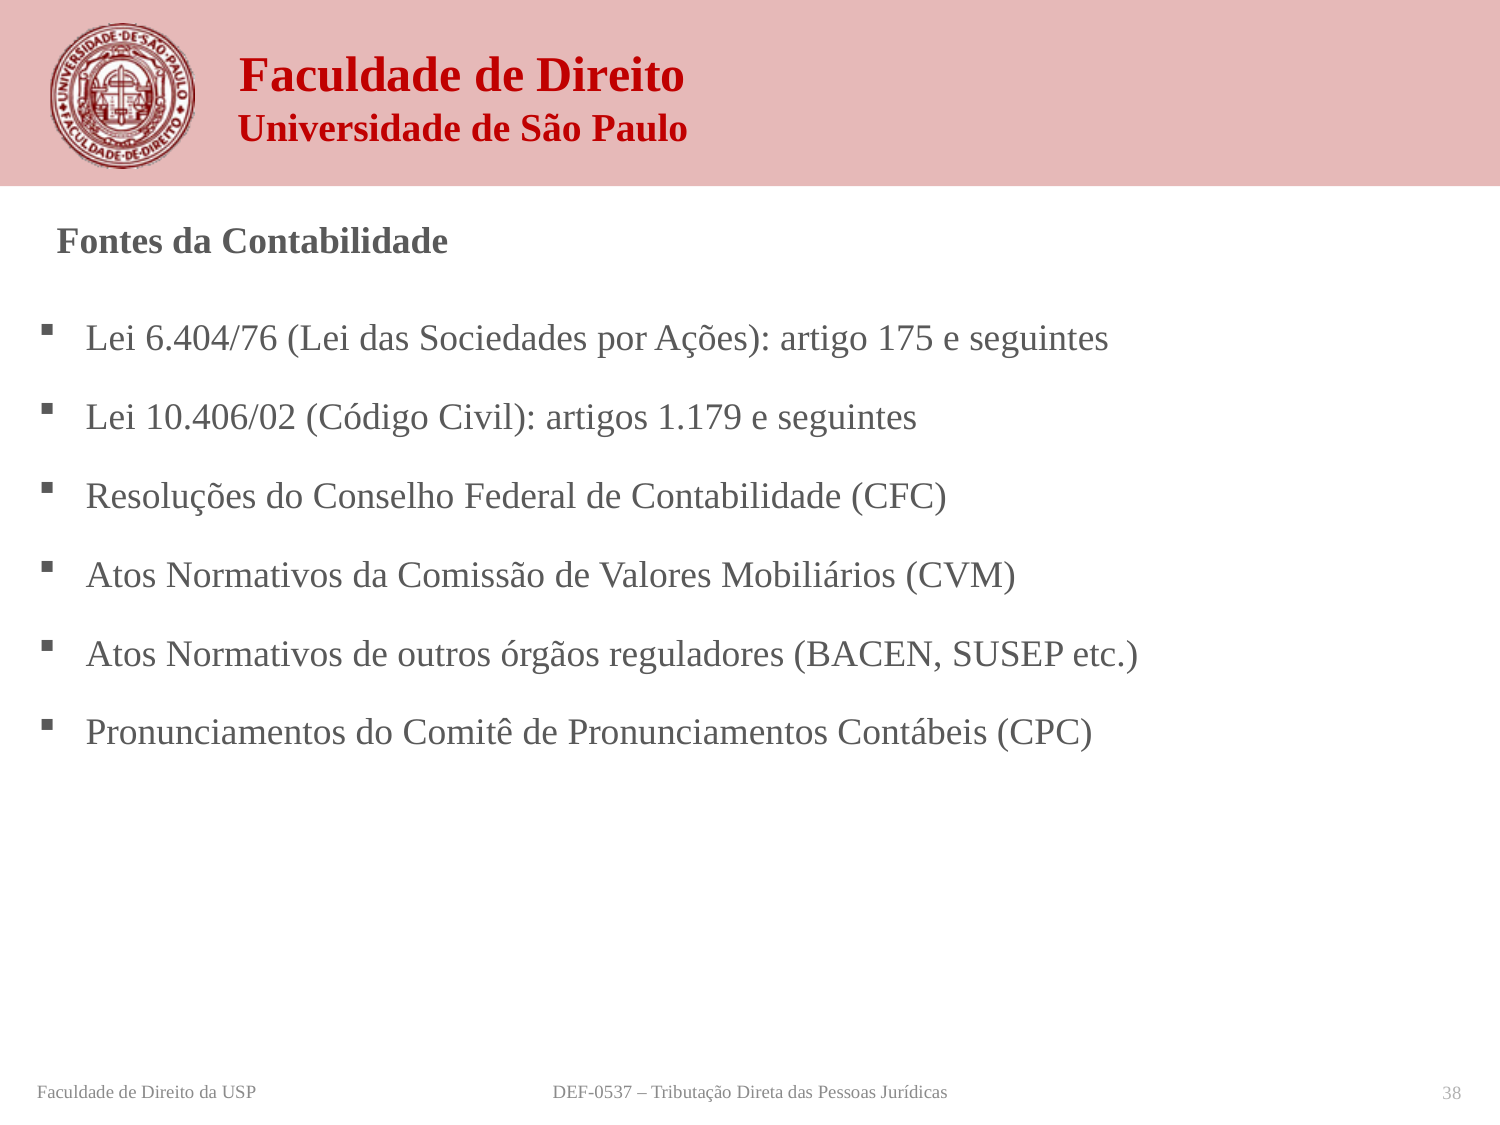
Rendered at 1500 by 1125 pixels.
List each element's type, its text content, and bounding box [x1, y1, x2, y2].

slide_number 38 [1139, 1061, 1477, 1122]
text_box Fontes da Contabilidade [41, 199, 1472, 269]
text_box Lei 6.404/76 (Lei das Sociedades por Ações): artigo 175 e seguintes Lei 10.406/02 (Código Civil): artigos 1.179 e seguintes Resoluções do Conselho Federal de Contabilidade (CFC) Atos Normativos da Comissão de Valores Mobiliários (CVM) Atos Normativos de outros órgãos reguladores (BACEN, SUSEP etc.) Pronunciamentos do Comitê de Pronunciamentos Contábeis (CPC) [23, 296, 1469, 760]
picture [49, 23, 195, 169]
slide_number Faculdade de Direito da USP [21, 1060, 360, 1121]
footer DEF-0537 – Tributação Direta das Pessoas Jurídicas [496, 1060, 1004, 1121]
